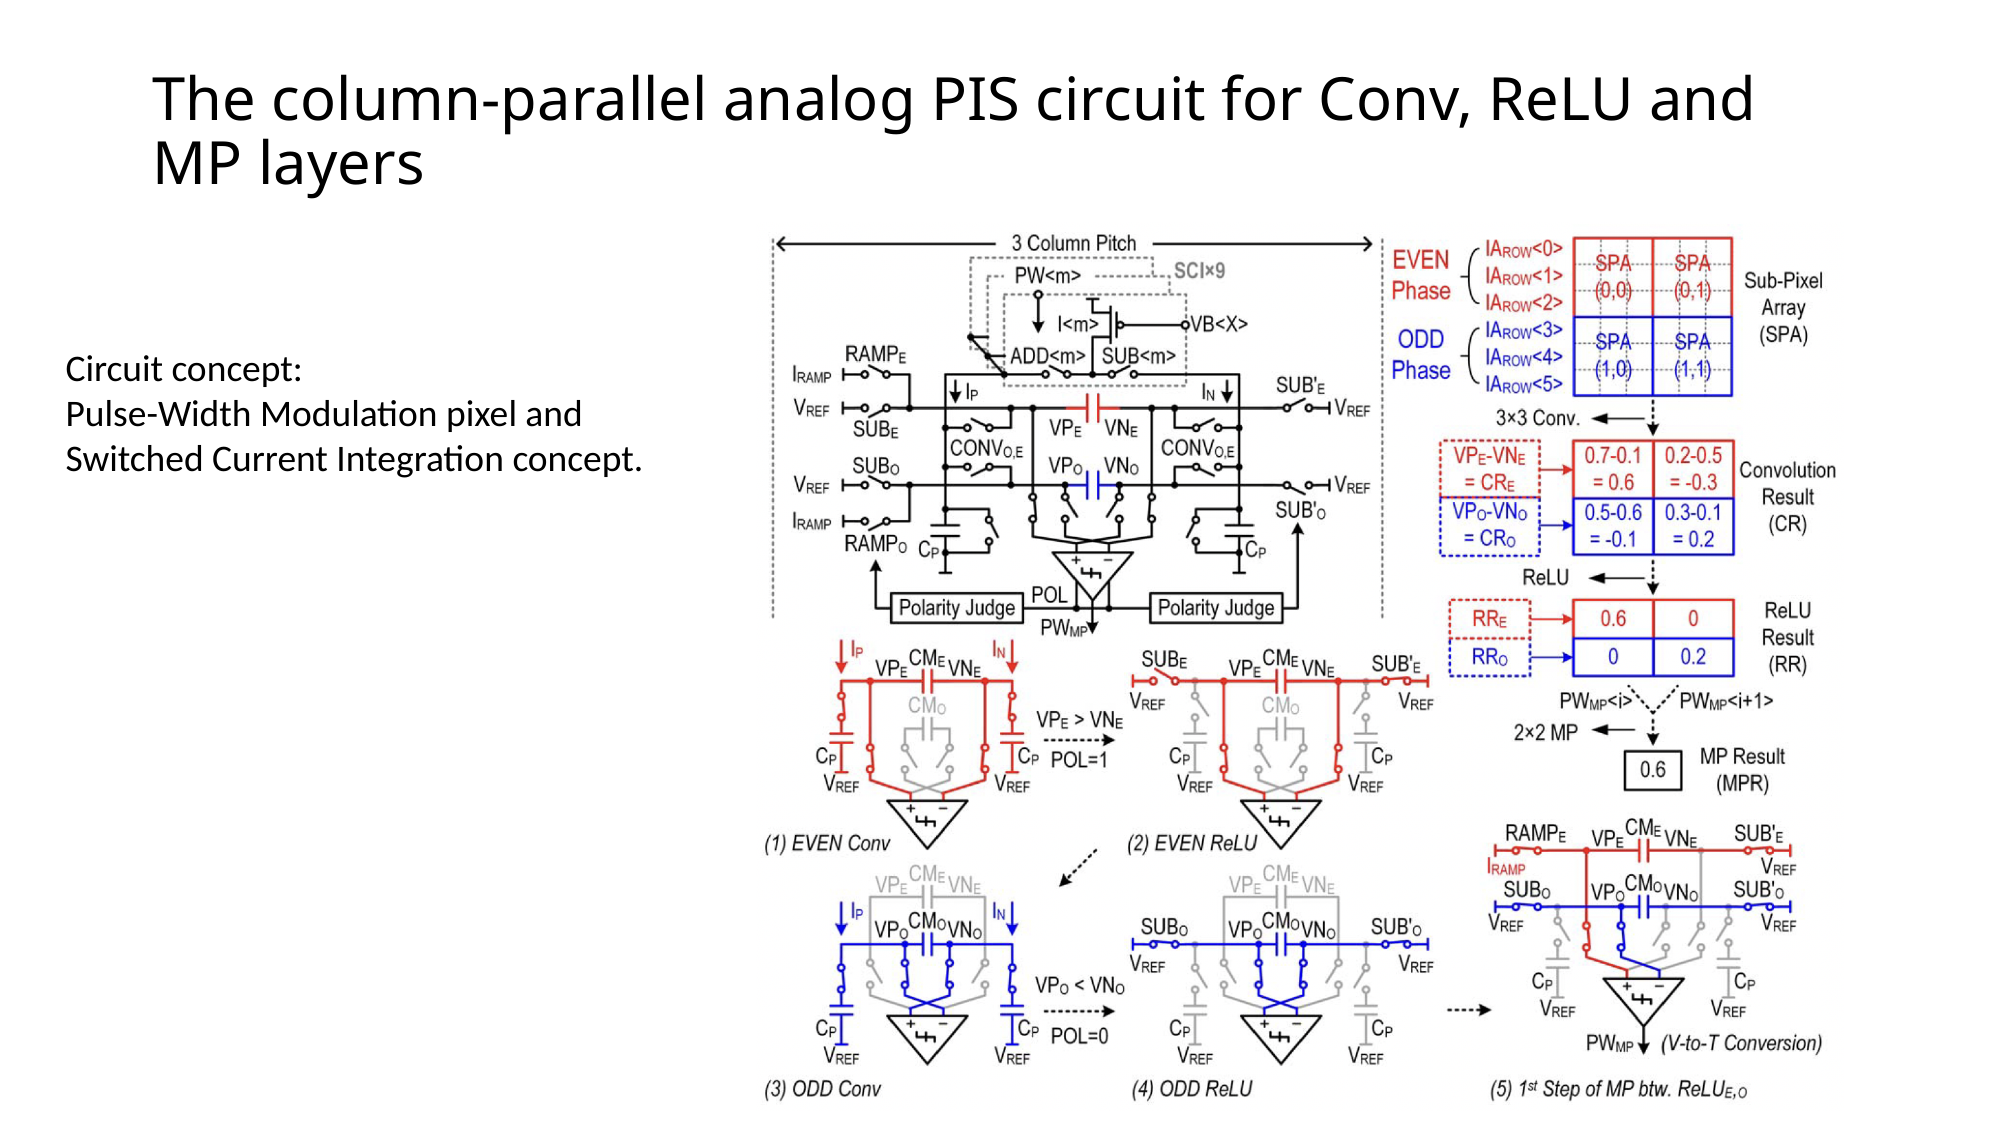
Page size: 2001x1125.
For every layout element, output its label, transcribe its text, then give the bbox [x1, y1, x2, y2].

text_box Circuit concept: Pulse-Width Modulation pixel and Switched Current Integration concept. [50, 336, 659, 487]
picture [756, 222, 1844, 1112]
title The column-parallel analog PIS circuit for Conv, ReLU and MP layers [137, 59, 1863, 278]
